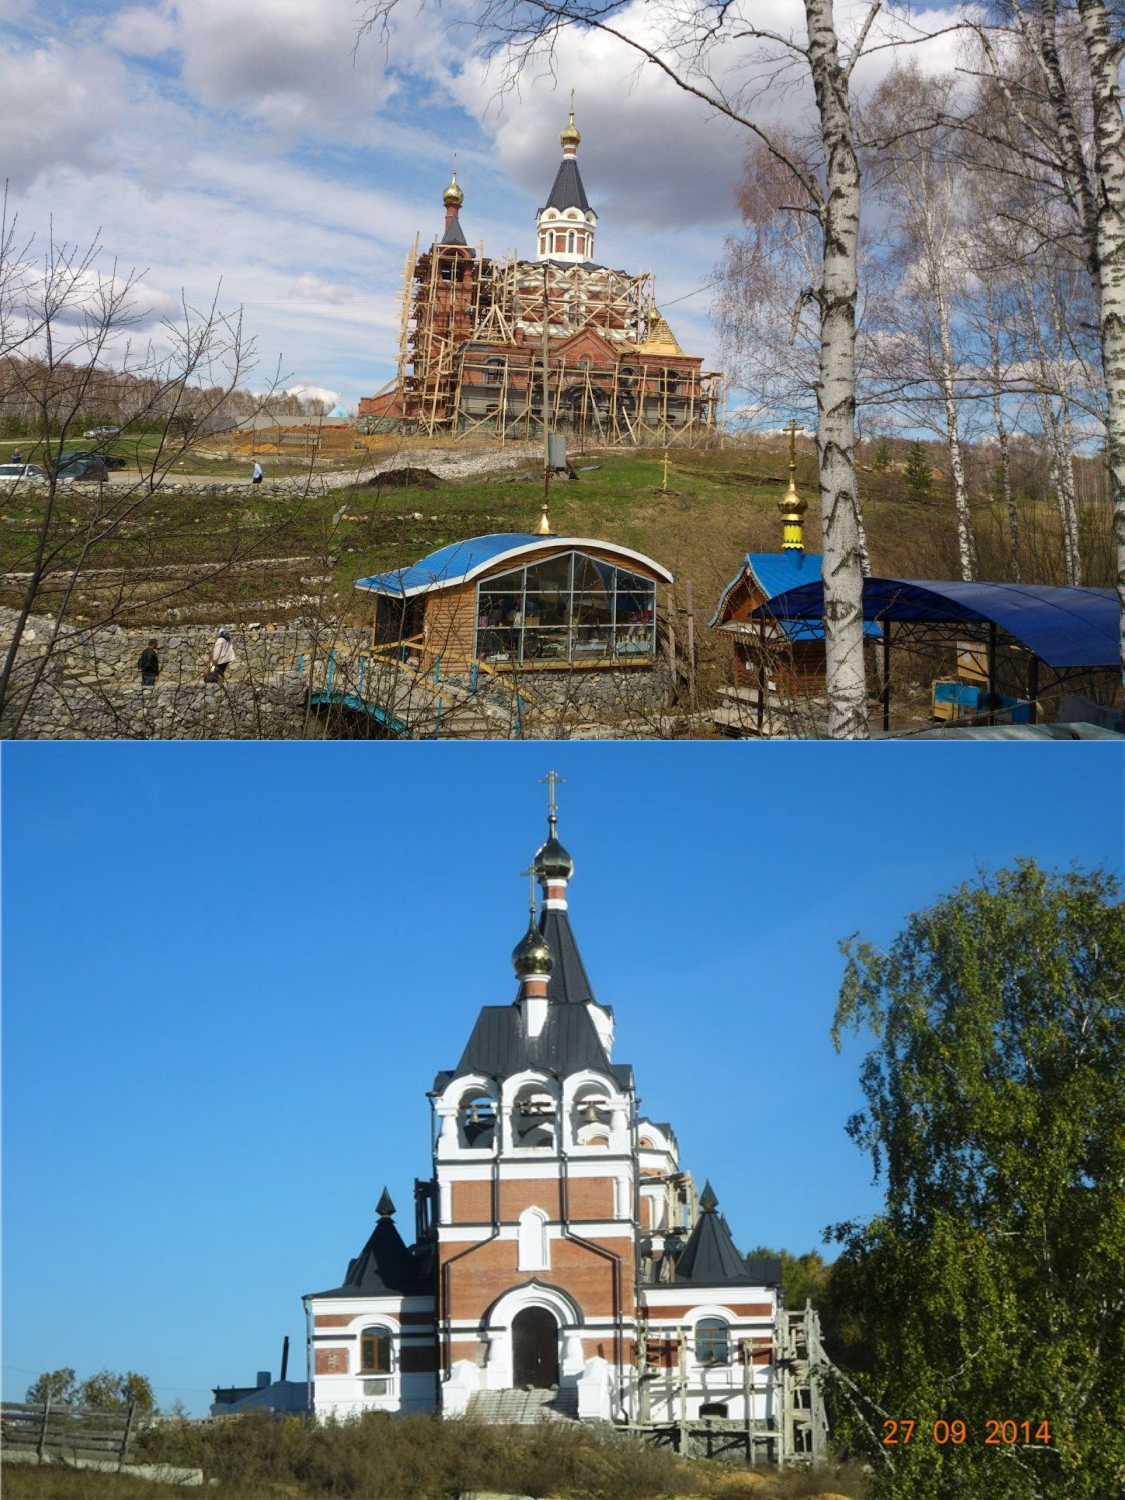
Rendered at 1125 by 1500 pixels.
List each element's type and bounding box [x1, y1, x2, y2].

list [0, 740, 1125, 1500]
picture [0, 0, 1125, 740]
